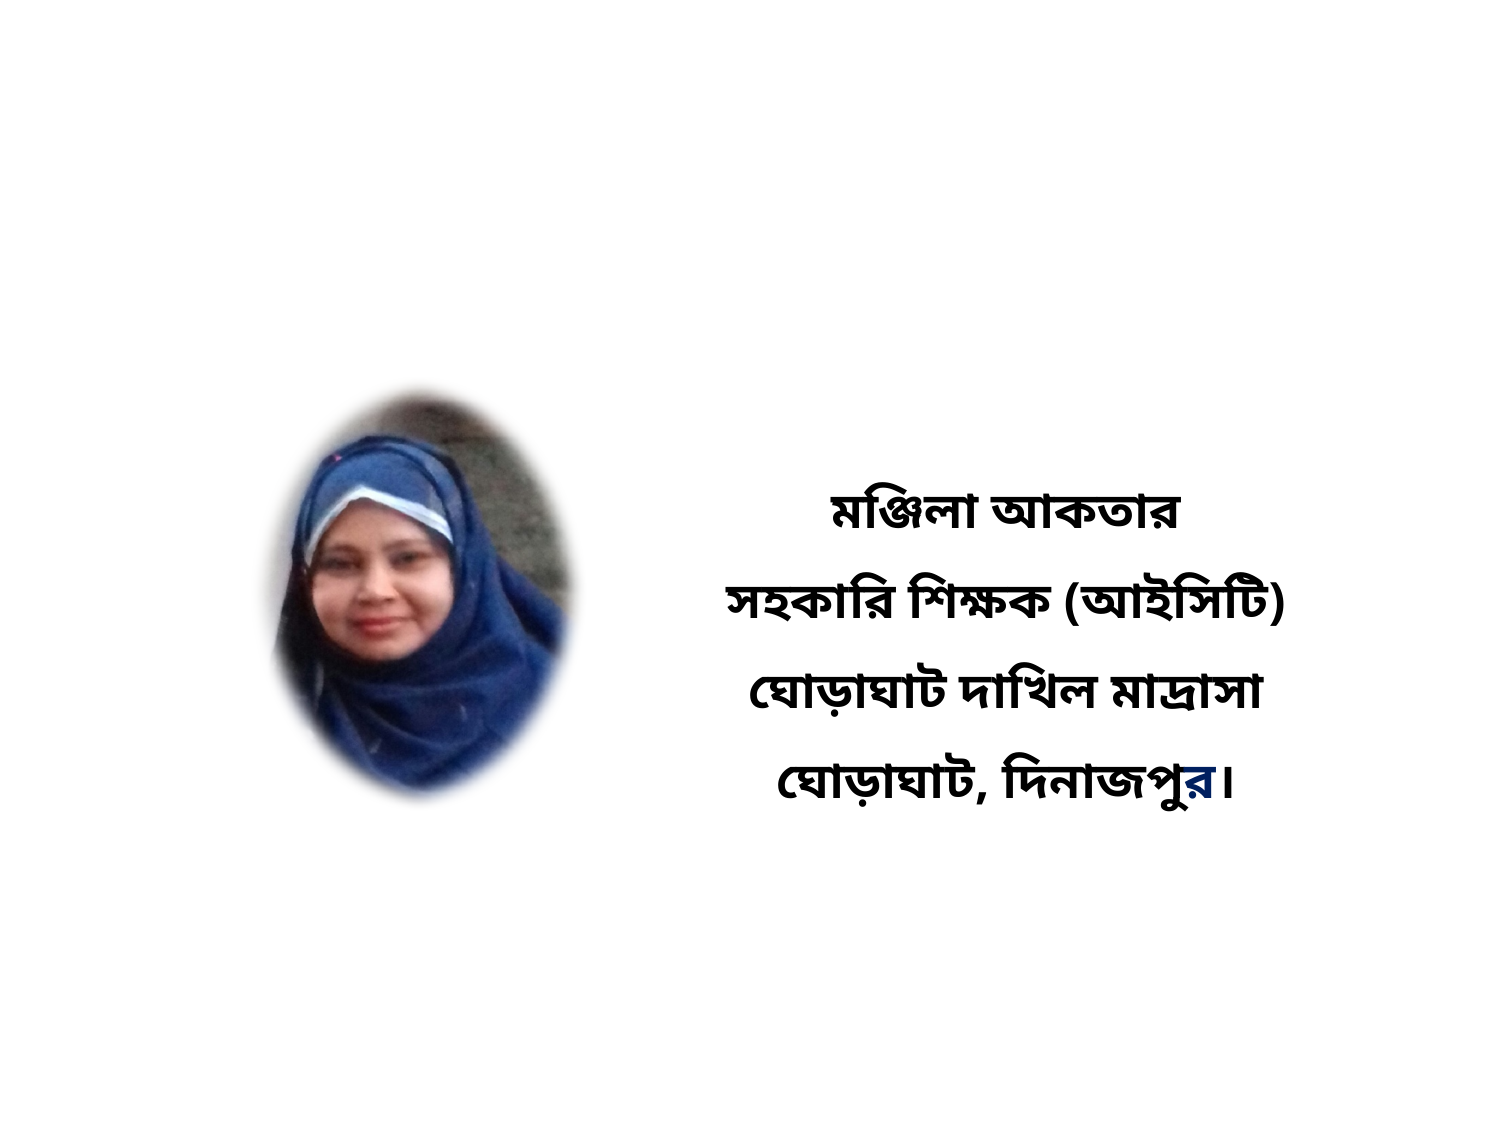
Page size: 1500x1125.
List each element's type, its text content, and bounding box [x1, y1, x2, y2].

text_box মঞ্জিলা আকতার সহকারি শিক্ষক (আইসিটি) ঘোড়াঘাট দাখিল মাদ্রাসা ঘোড়াঘাট, দিনাজপুর। [637, 441, 1375, 817]
picture [249, 374, 588, 813]
